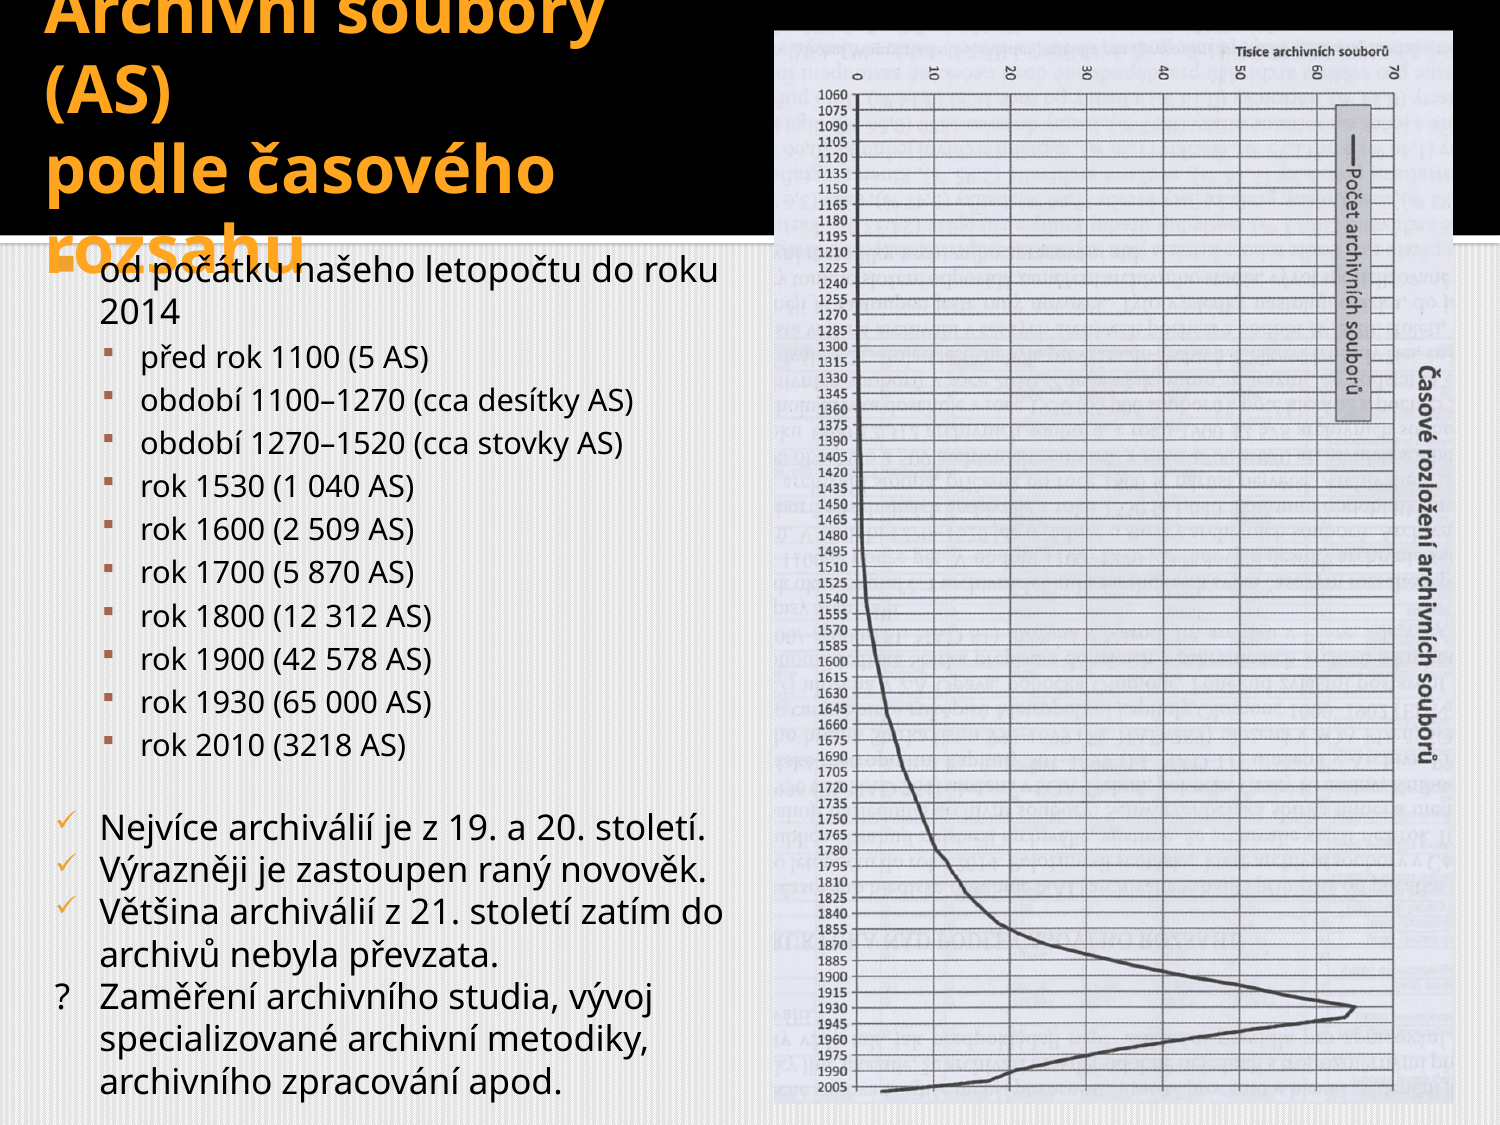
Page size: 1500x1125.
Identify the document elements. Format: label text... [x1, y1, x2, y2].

list od počátku našeho letopočtu do roku 2014 před rok 1100 (5 AS) období 1100–1270 (cca desítky AS) období 1270–1520 (cca stovky AS) rok 1530 (1 040 AS) rok 1600 (2 509 AS) rok 1700 (5 870 AS) rok 1800 (12 312 AS) rok 1900 (42 578 AS) rok 1930 (65 000 AS) rok 2010 (3218 AS) Nejvíce archiválií je z 19. a 20. století. Výrazněji je zastoupen raný novověk. Většina archiválií z 21. století zatím do archivů nebyla převzata. ? Zaměření archivního studia, vývoj specializované archivní metodiky, archivního zpracování apod. [29, 231, 774, 1125]
title Archivní soubory (AS) podle časového rozsahu [29, 45, 750, 209]
picture [576, 32, 1500, 1104]
